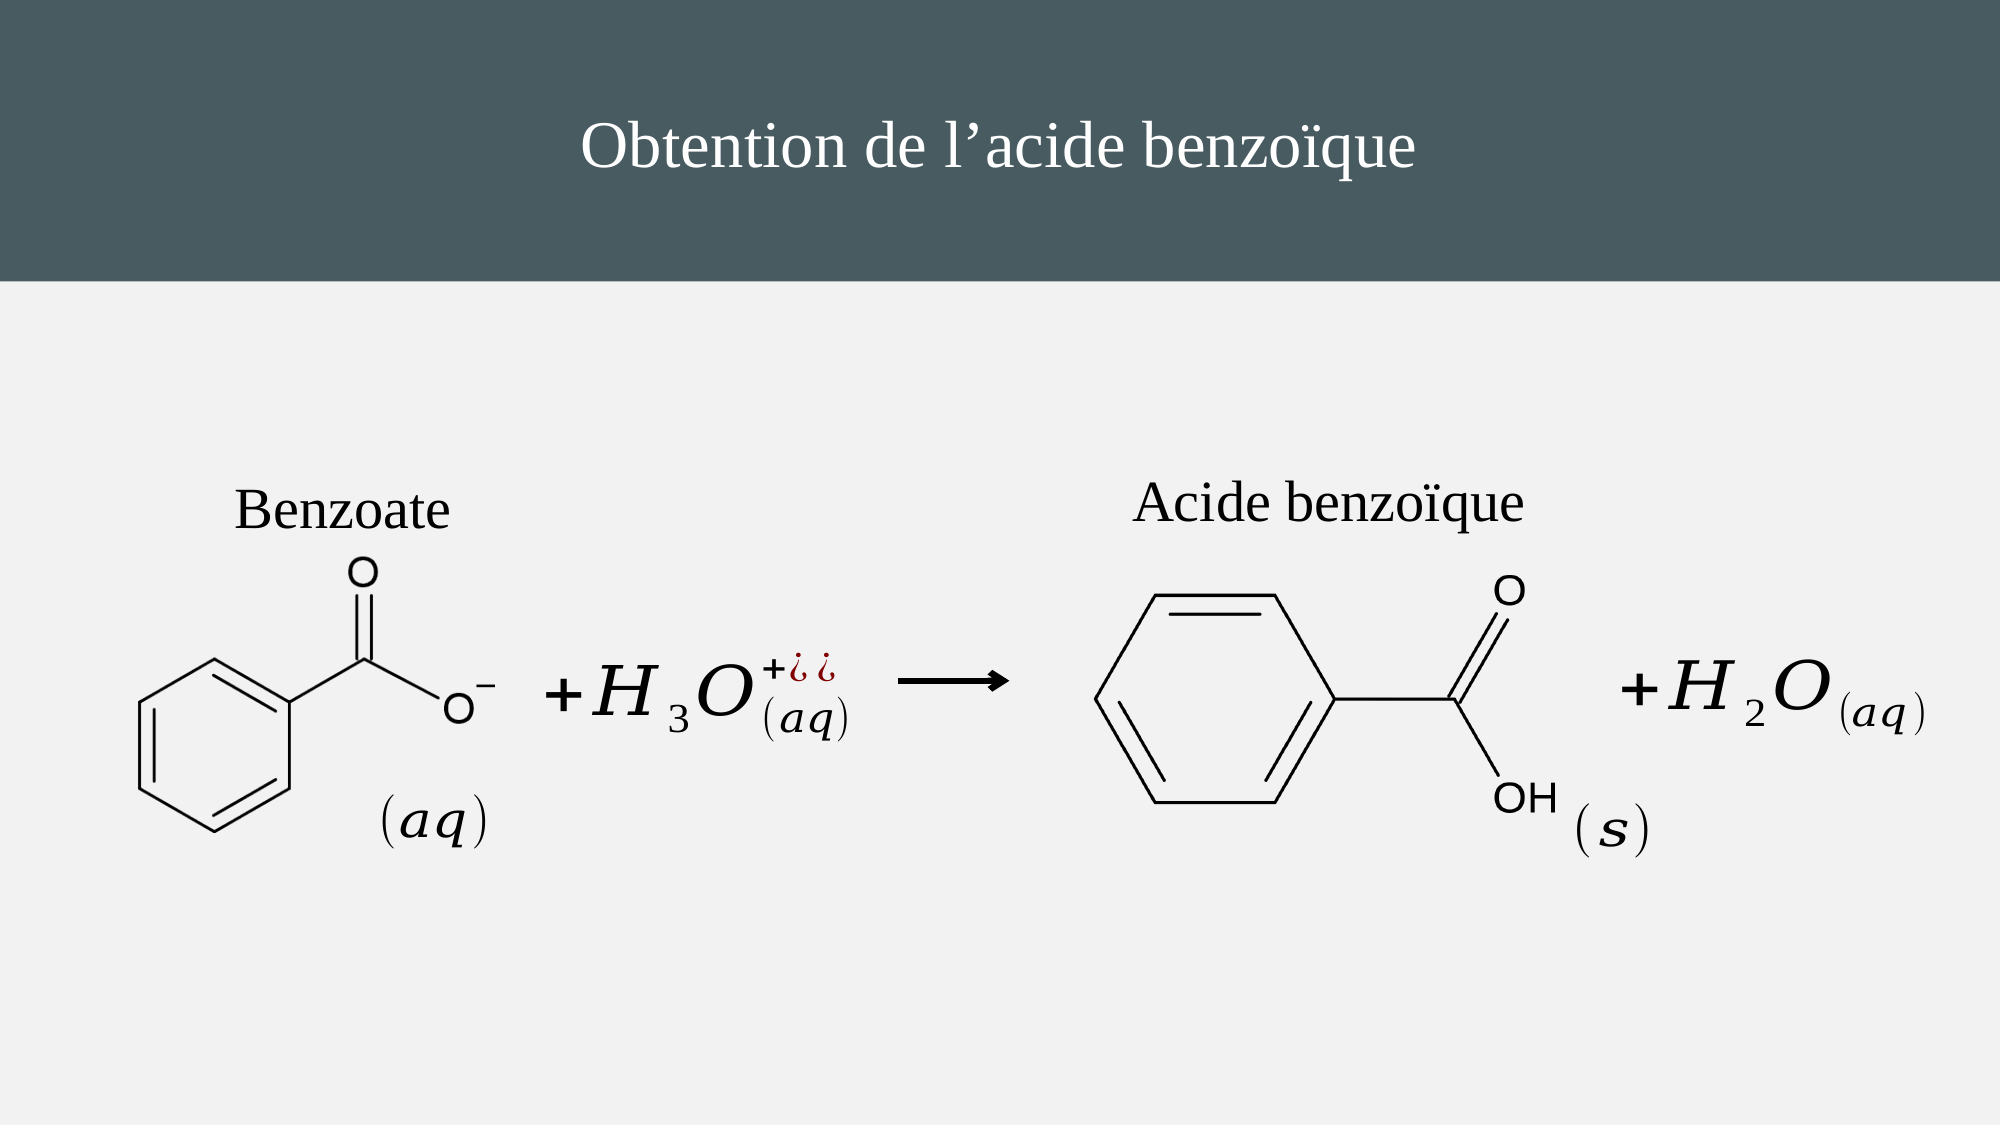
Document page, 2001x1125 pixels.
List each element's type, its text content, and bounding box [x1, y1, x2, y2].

picture [1070, 550, 1587, 851]
picture [116, 548, 495, 854]
text_box Obtention de l’acide benzoïque [0, 0, 2000, 282]
text_box Acide benzoïque [1117, 456, 1541, 541]
text_box Benzoate [220, 462, 467, 548]
